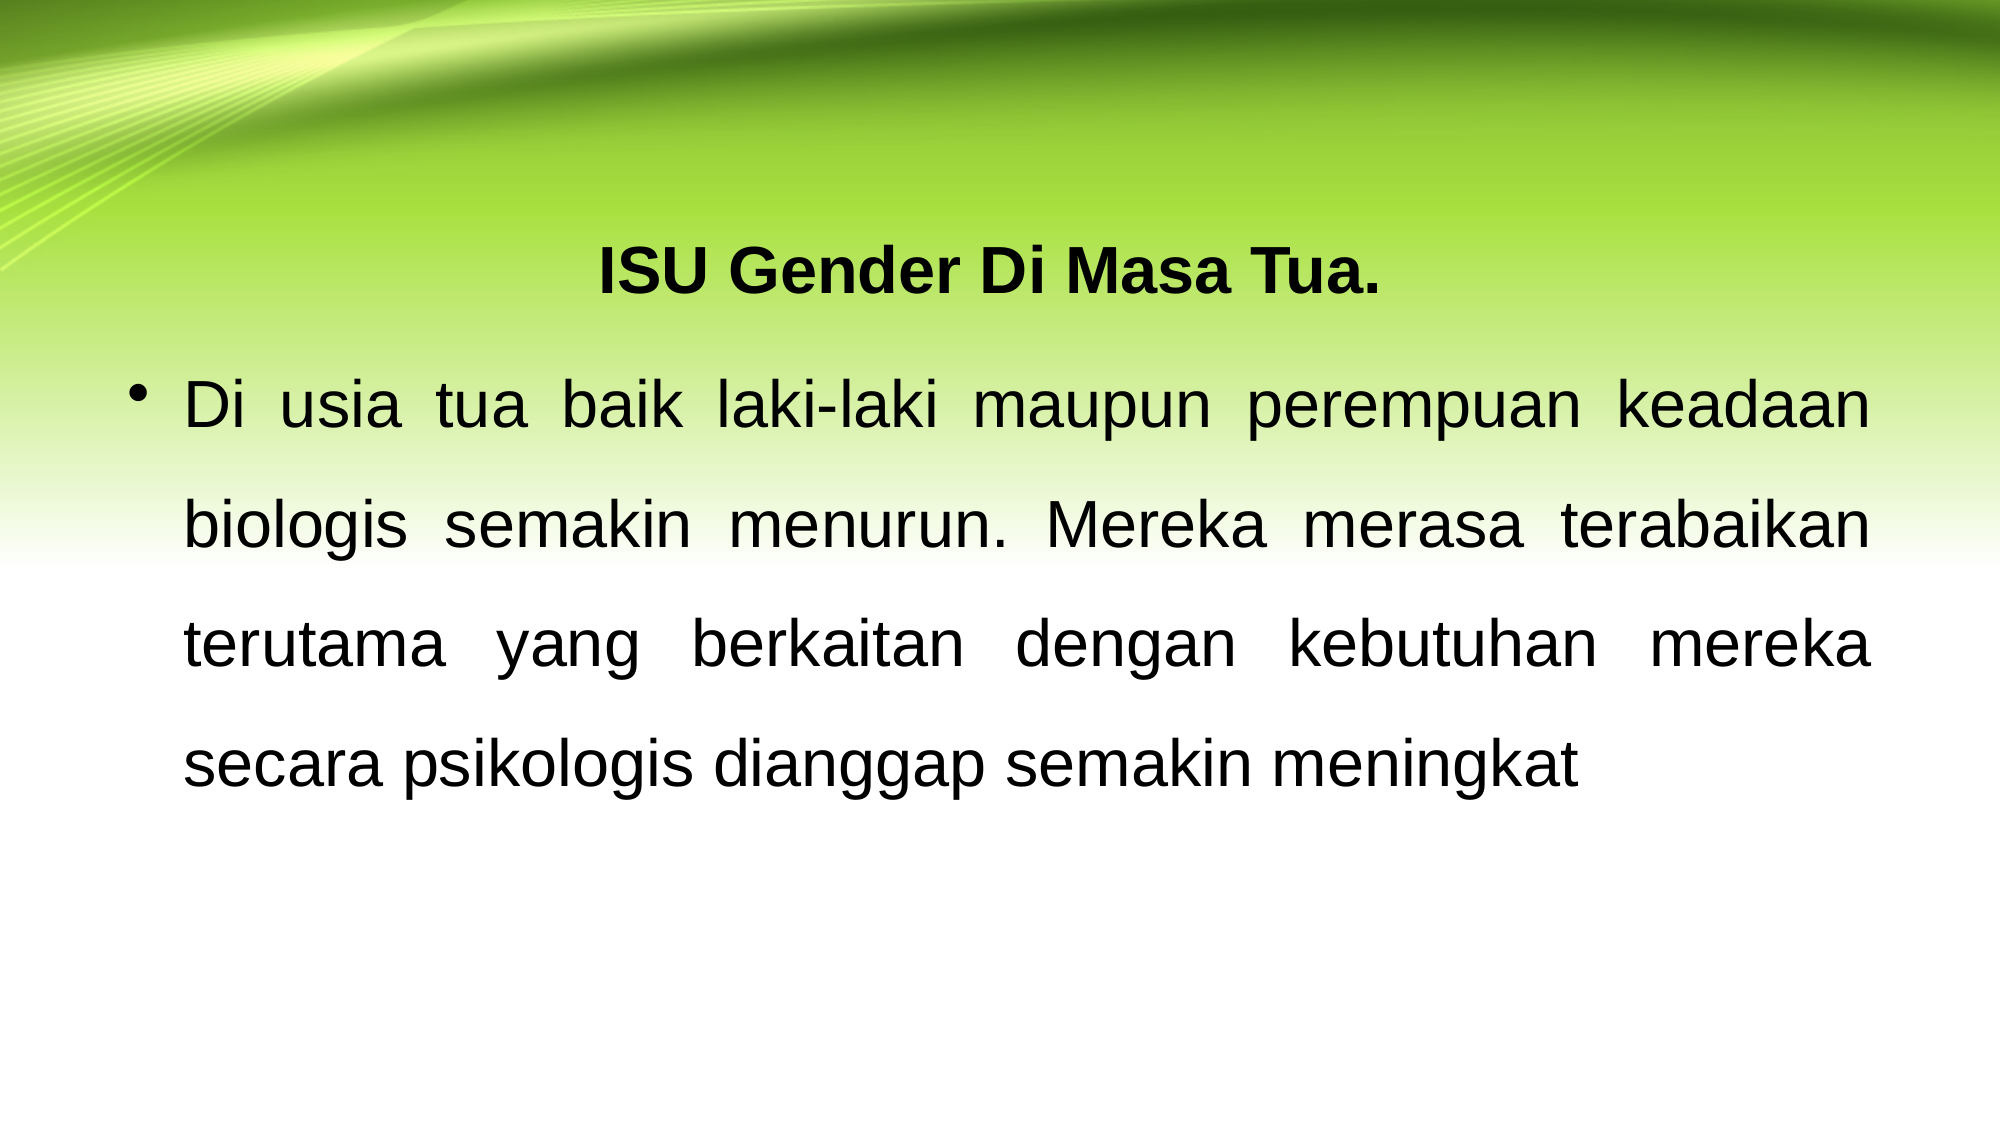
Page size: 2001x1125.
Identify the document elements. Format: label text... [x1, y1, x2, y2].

picture [0, 0, 2000, 1125]
list ISU Gender Di Masa Tua. Di usia tua baik laki-laki maupun perempuan keadaan biologis semakin menurun. Mereka merasa terabaikan terutama yang berkaitan dengan kebutuhan mereka secara psikologis dianggap semakin meningkat [112, 179, 1888, 985]
